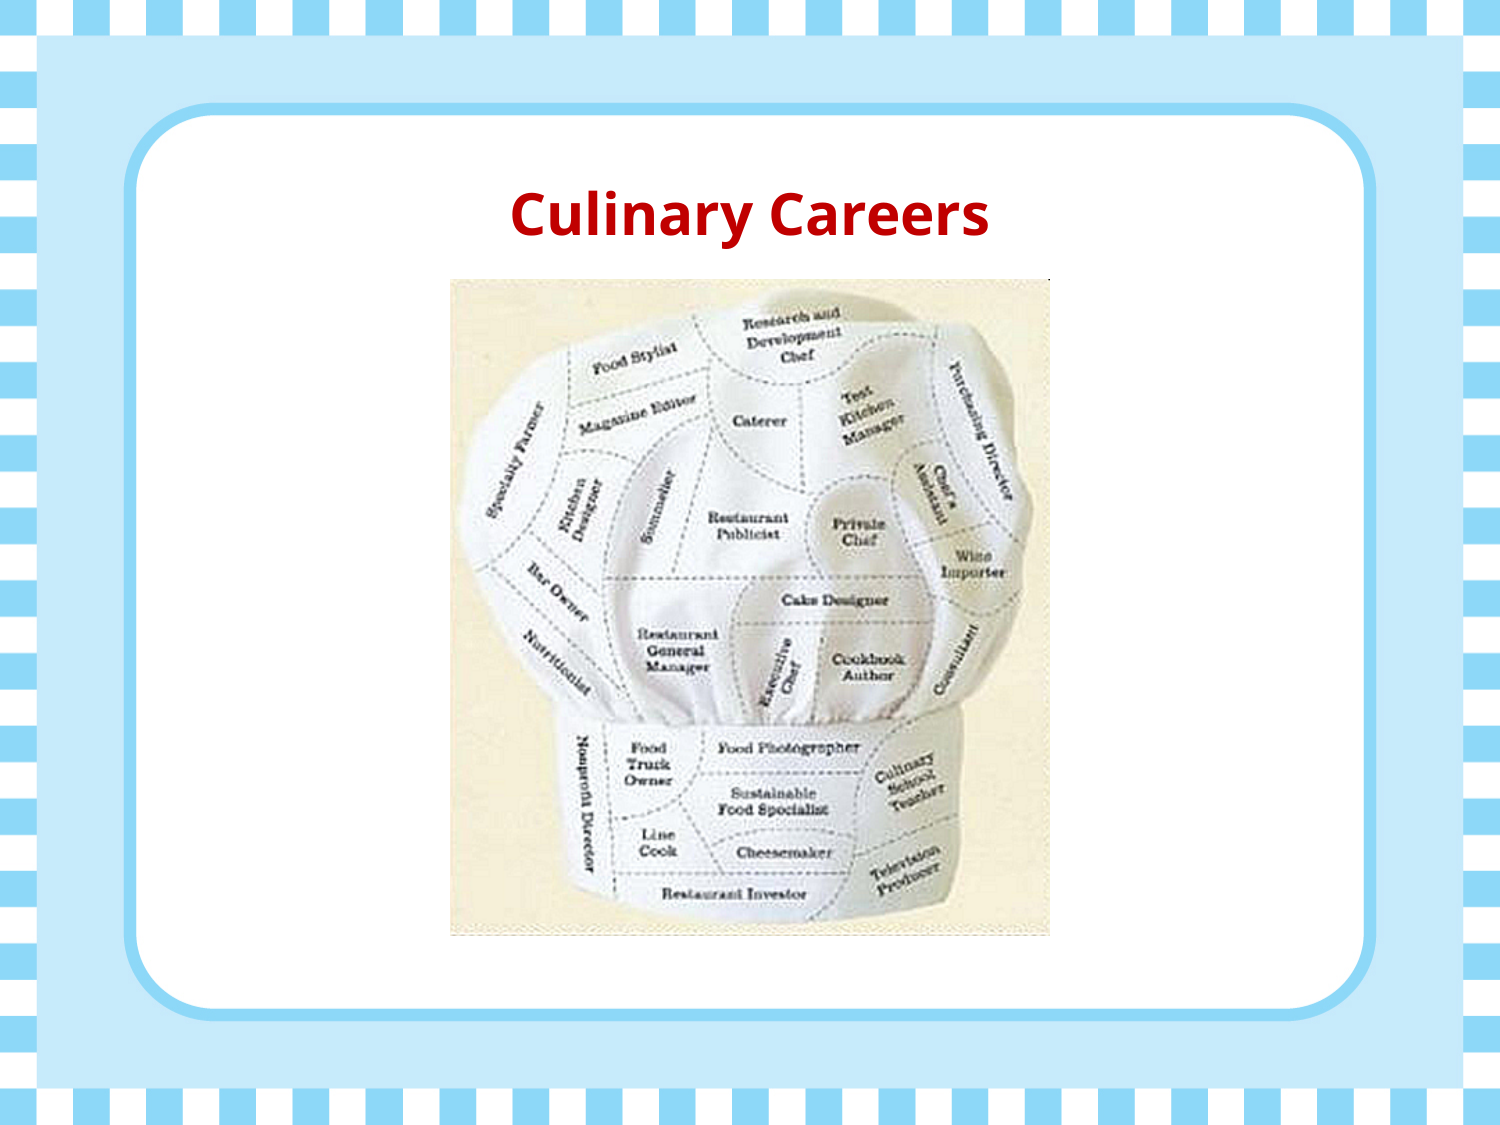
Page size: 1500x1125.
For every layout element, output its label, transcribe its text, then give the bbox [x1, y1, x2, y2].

picture [0, 0, 1500, 1125]
title Culinary Careers [249, 149, 1250, 275]
